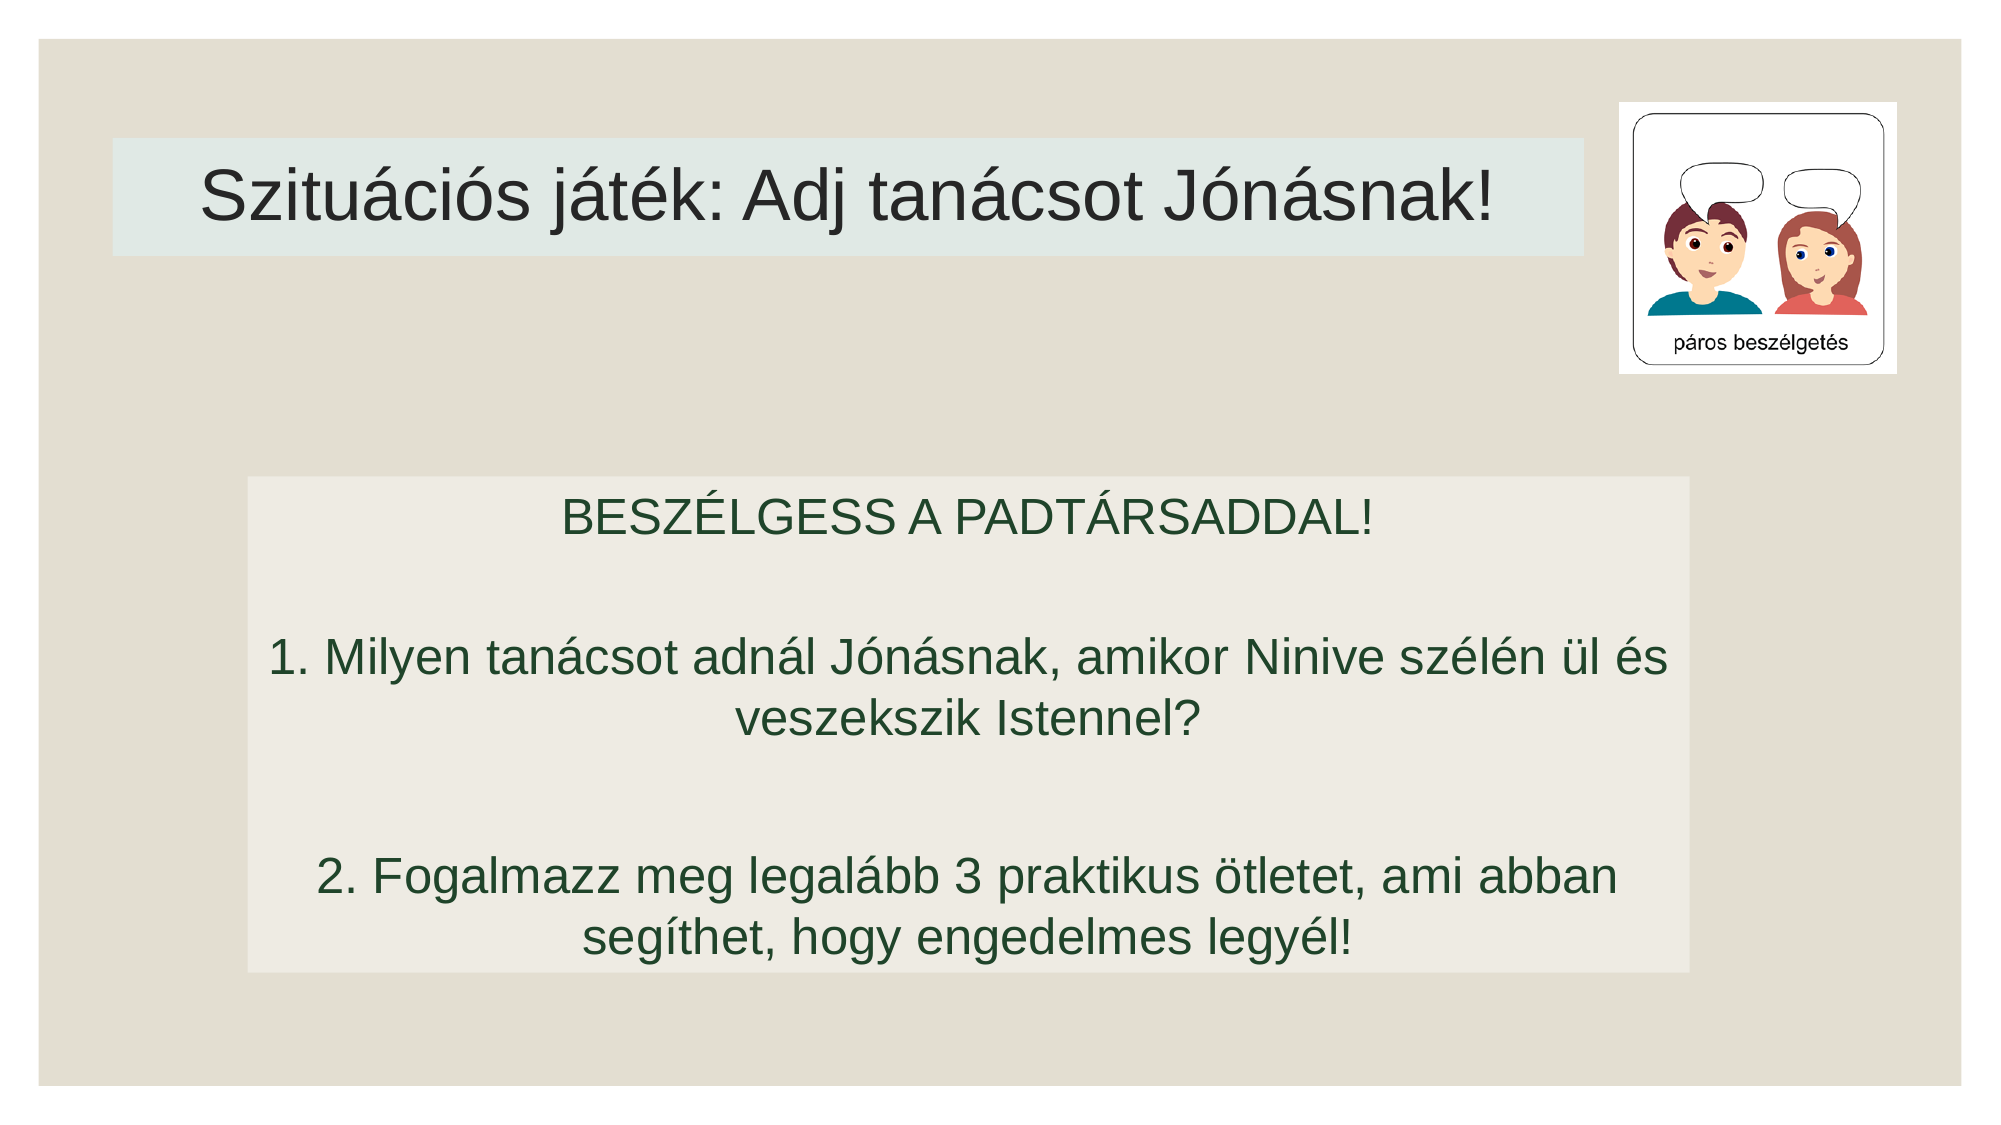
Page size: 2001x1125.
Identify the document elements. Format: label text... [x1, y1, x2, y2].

picture [1619, 102, 1897, 374]
list BESZÉLGESS A PADTÁRSADDAL! 1. Milyen tanácsot adnál Jónásnak, amikor Ninive szélén ül és veszekszik Istennel? 2. Fogalmazz meg legalább 3 praktikus ötletet, ami abban segíthet, hogy engedelmes legyél! [247, 476, 1690, 973]
title Szituációs játék: Adj tanácsot Jónásnak! [112, 137, 1584, 256]
